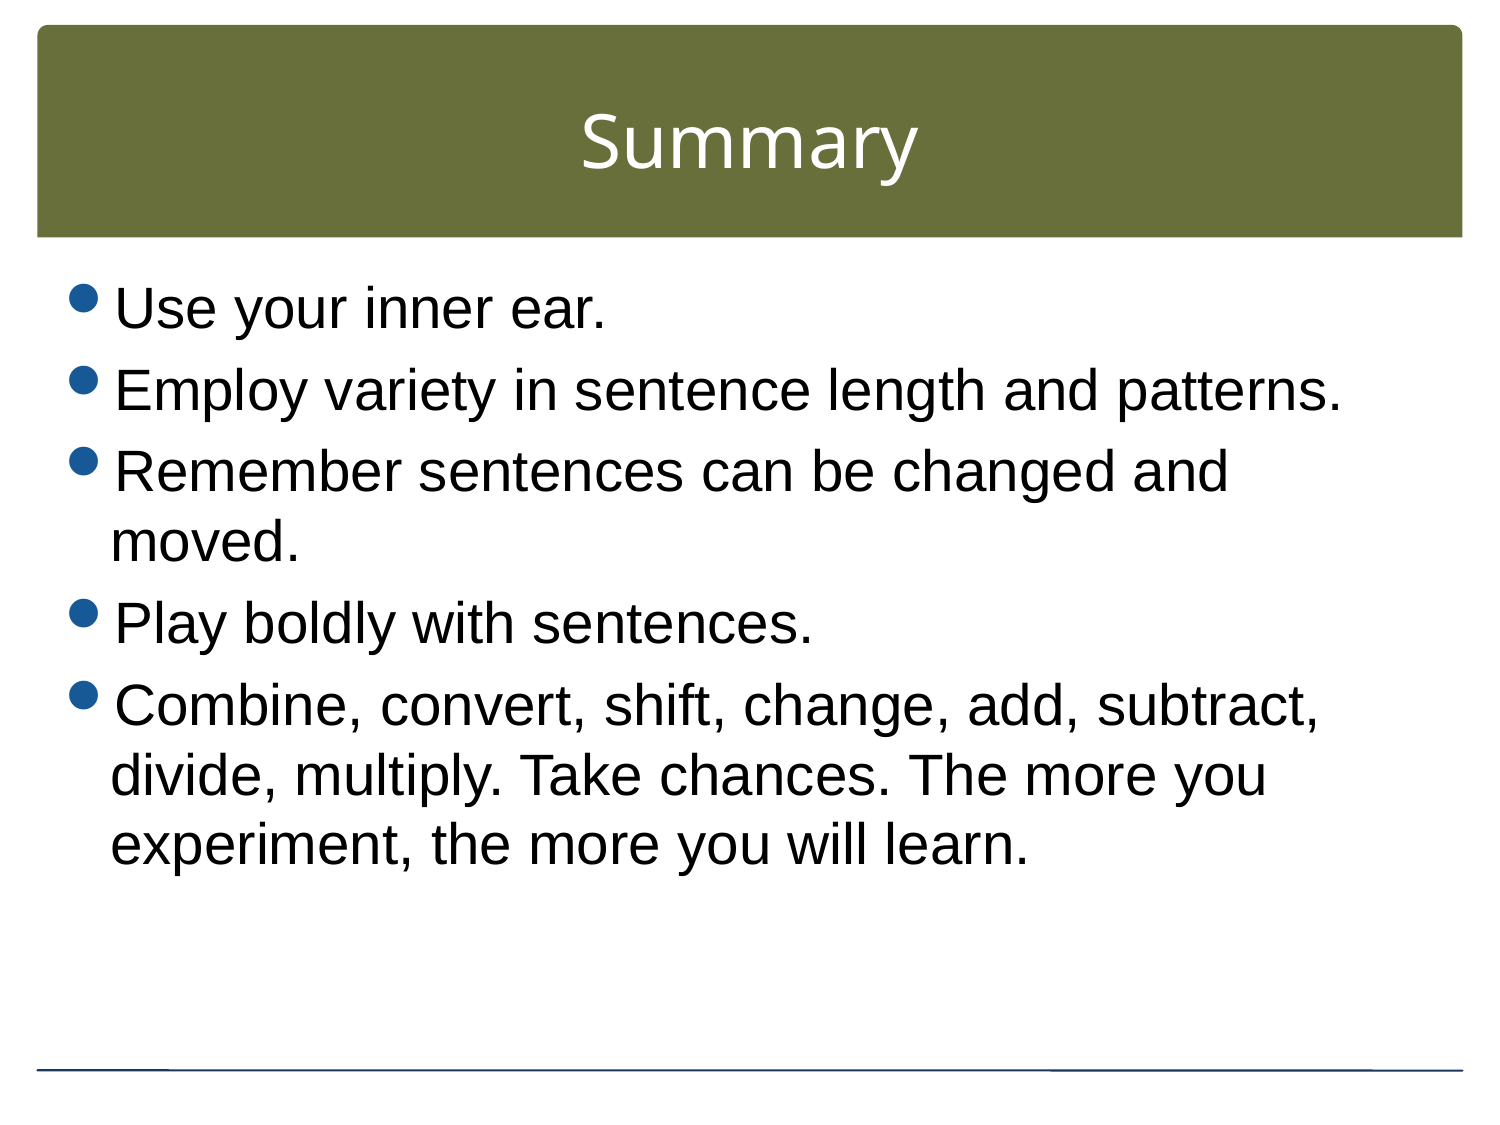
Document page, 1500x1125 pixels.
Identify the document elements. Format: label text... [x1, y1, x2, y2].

title Summary [50, 45, 1450, 233]
list Use your inner ear. Employ variety in sentence length and patterns. Remember sentences can be changed and moved. Play boldly with sentences. Combine, convert, shift, change, add, subtract, divide, multiply. Take chances. The more you experiment, the more you will learn. [50, 262, 1450, 1050]
